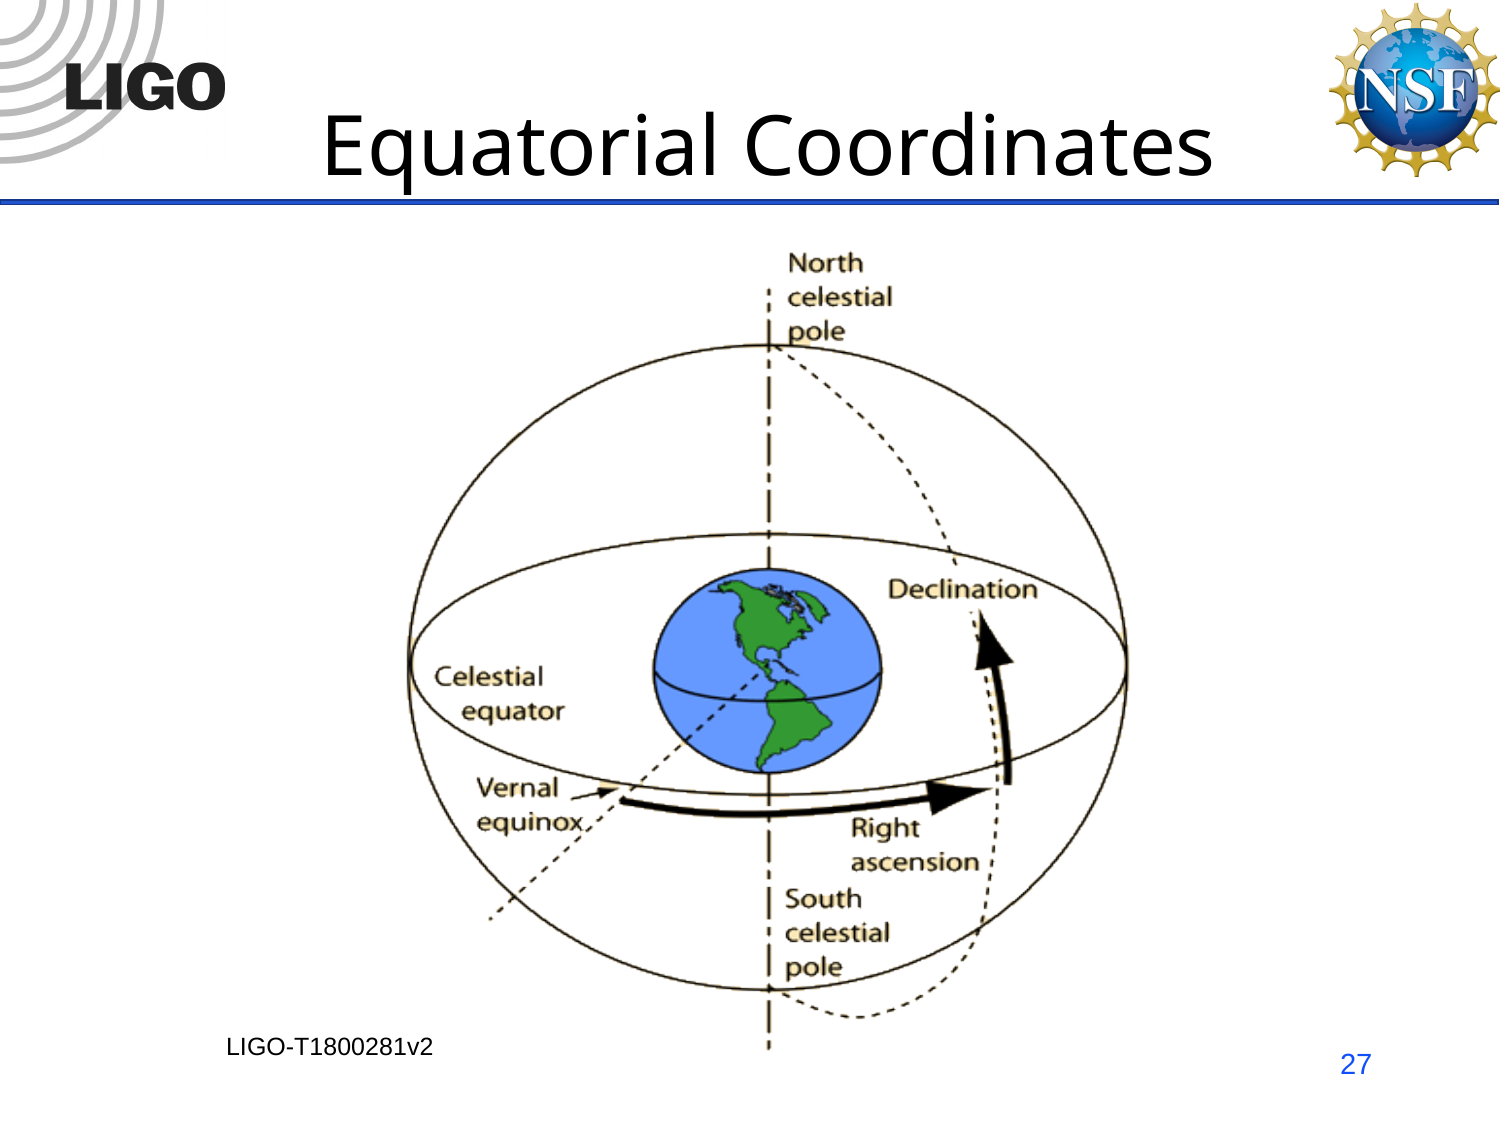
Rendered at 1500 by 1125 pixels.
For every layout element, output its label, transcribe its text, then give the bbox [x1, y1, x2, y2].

picture [0, 0, 225, 164]
picture [378, 237, 1159, 1063]
title Equatorial Coordinates [174, 12, 1363, 200]
picture [1326, 0, 1500, 180]
slide_number 27 [1074, 1025, 1388, 1100]
